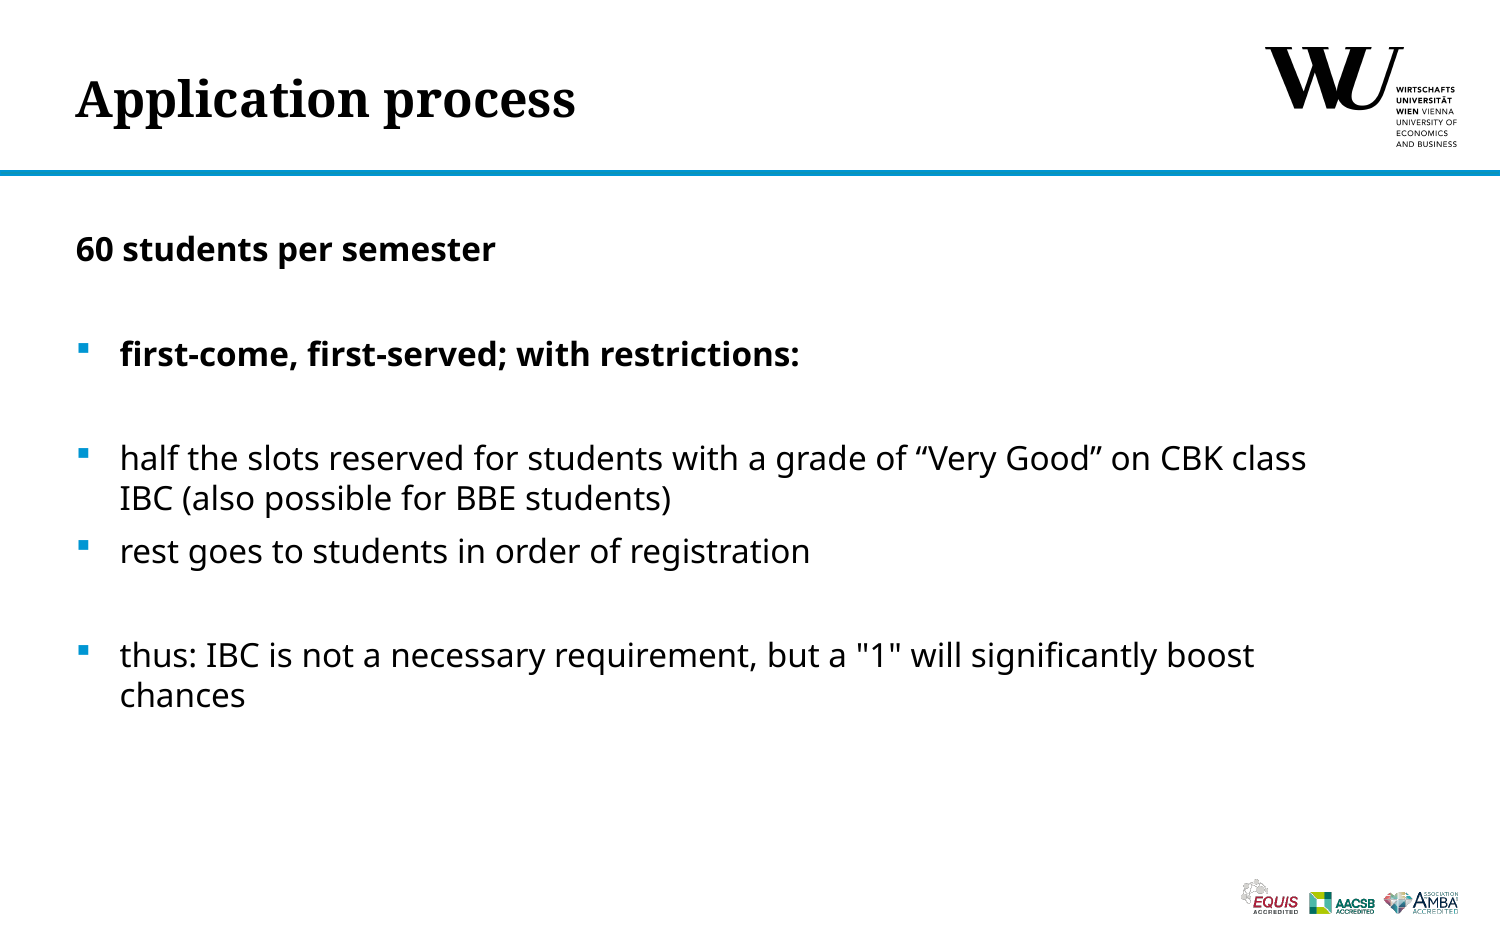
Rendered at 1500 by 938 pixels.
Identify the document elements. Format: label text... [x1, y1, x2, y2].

picture [1241, 879, 1458, 914]
picture [1265, 47, 1457, 149]
title Application process [75, 22, 1198, 172]
list 60 students per semester first-come, first-served; with restrictions: half the slots reserved for students with a grade of “Very Good” on CBK class IBC (also possible for BBE students) rest goes to students in order of registration thus: IBC is not a necessary requirement, but a "1" will significantly boost chances [75, 220, 1349, 853]
